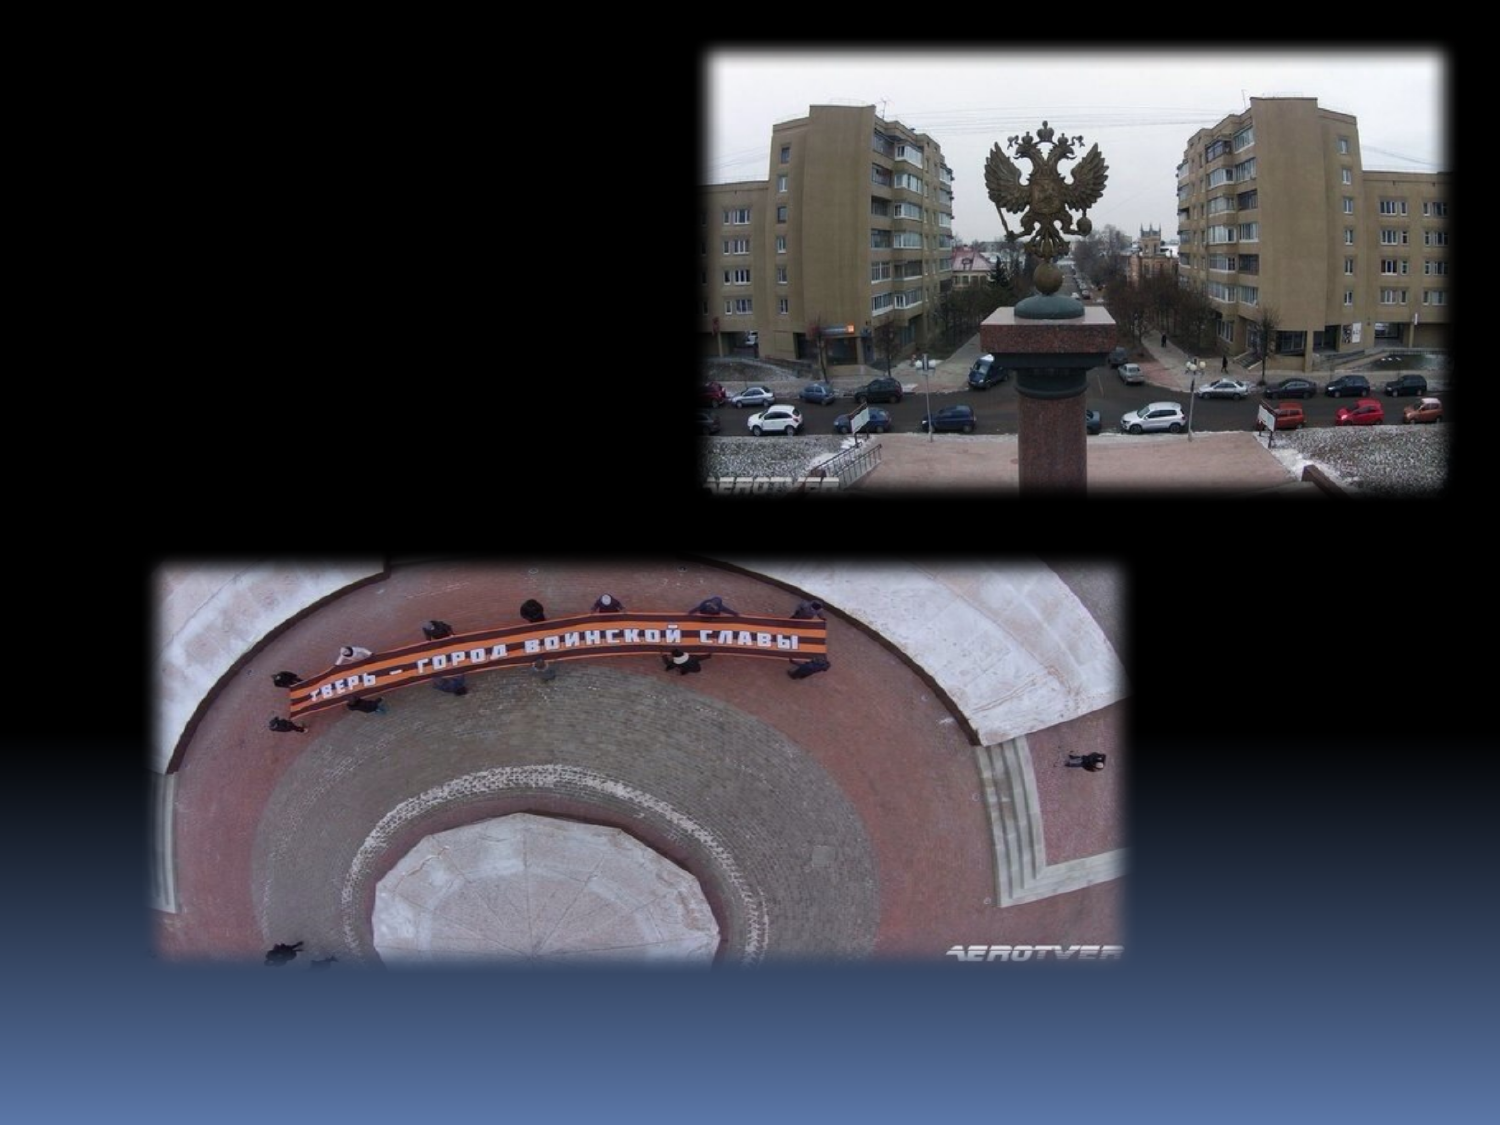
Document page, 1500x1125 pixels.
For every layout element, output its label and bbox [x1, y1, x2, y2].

list [140, 550, 1138, 974]
list [690, 34, 1460, 505]
